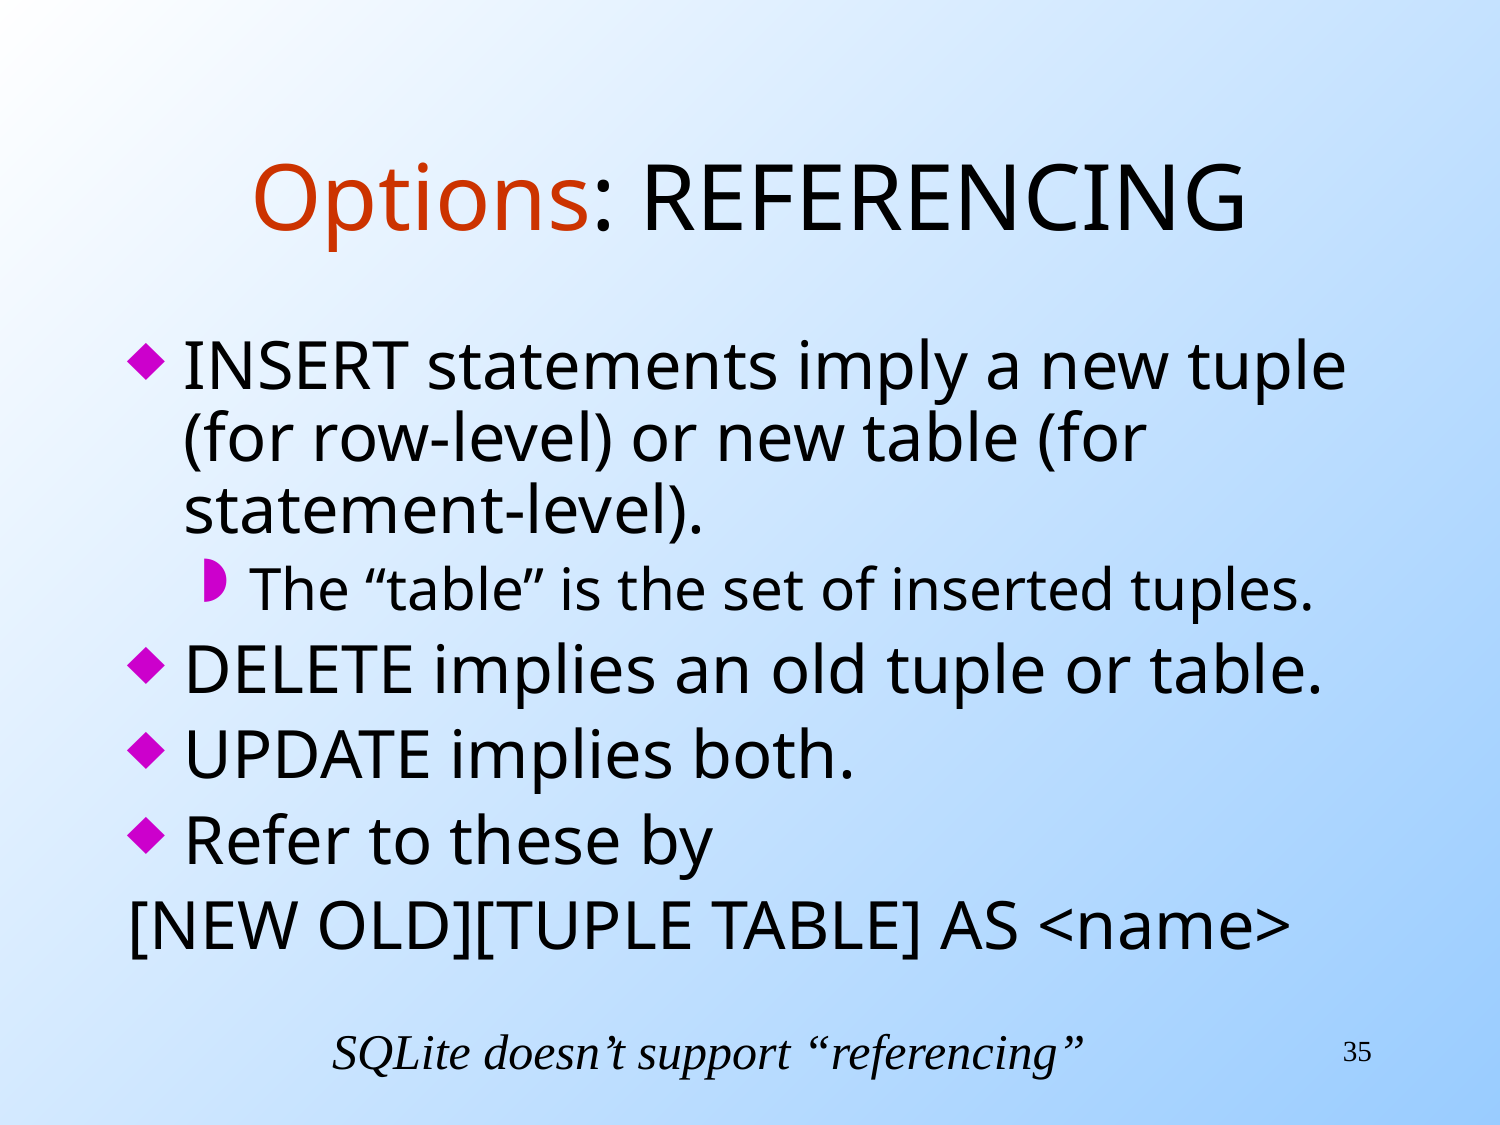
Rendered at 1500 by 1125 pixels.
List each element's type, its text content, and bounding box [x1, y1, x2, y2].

text_box SQLite doesn’t support “referencing” [317, 1012, 1101, 1087]
list INSERT statements imply a new tuple (for row-level) or new table (for statement-level). The “table” is the set of inserted tuples. DELETE implies an old tuple or table. UPDATE implies both. Refer to these by [NEW OLD][TUPLE TABLE] AS <name> [112, 324, 1388, 1000]
slide_number 35 [1074, 1025, 1388, 1100]
title Options: REFERENCING [112, 99, 1388, 288]
